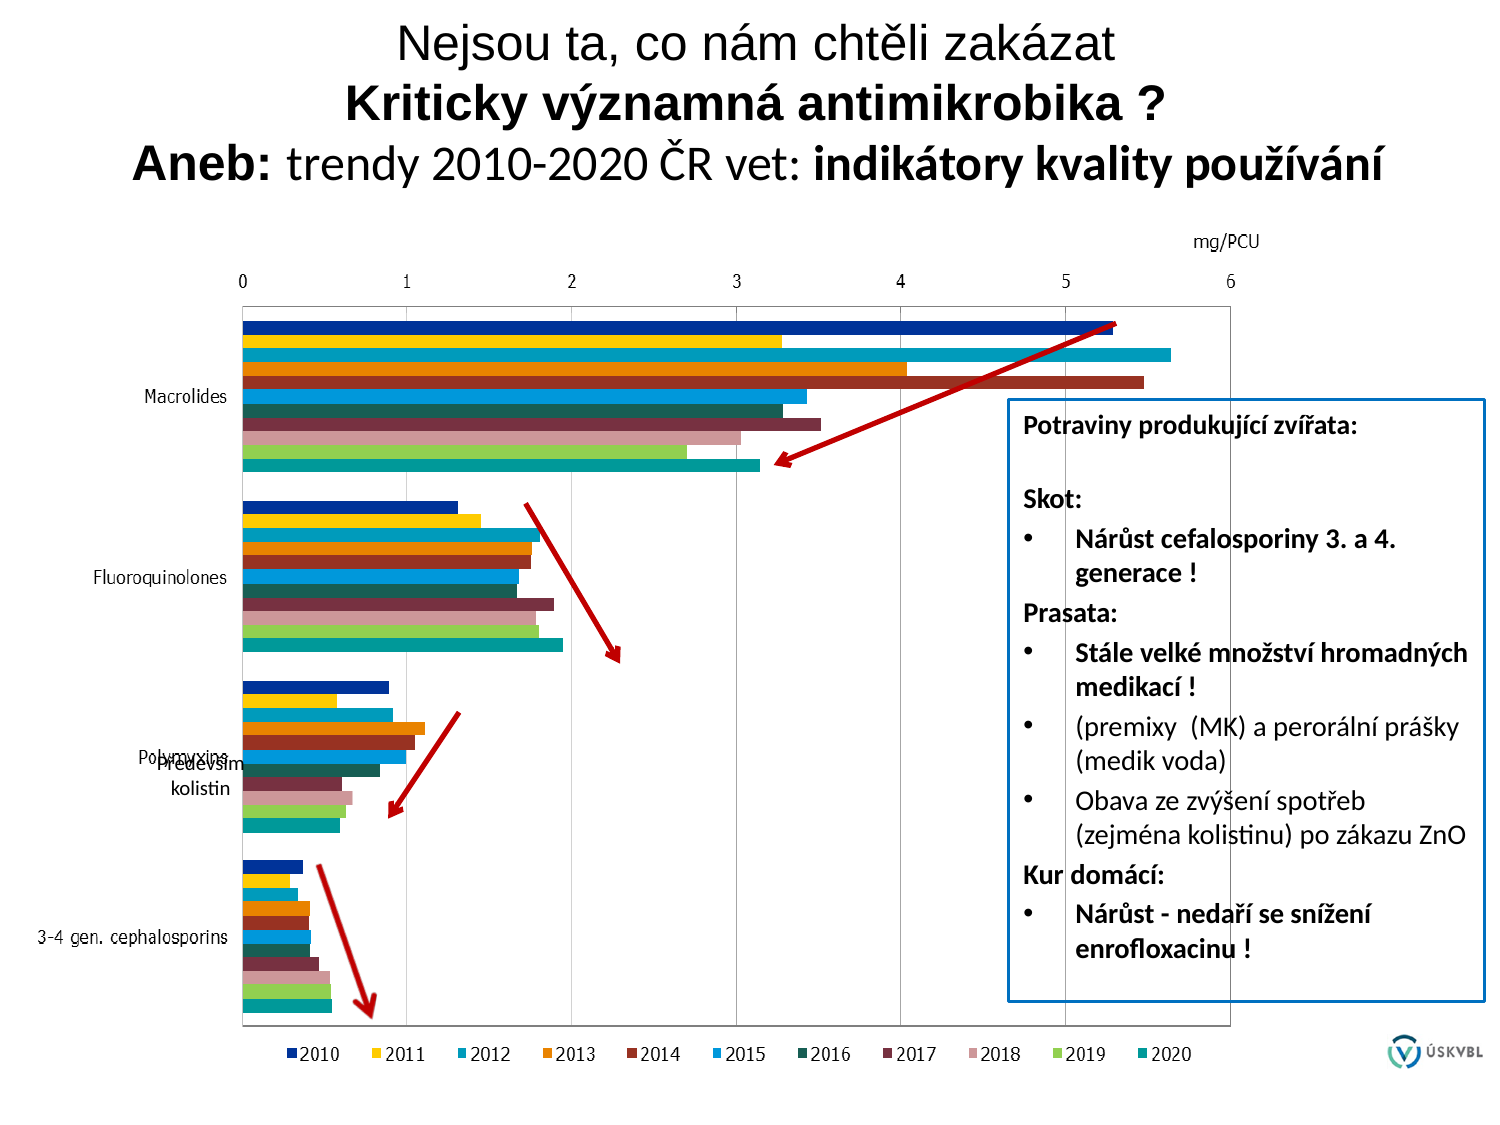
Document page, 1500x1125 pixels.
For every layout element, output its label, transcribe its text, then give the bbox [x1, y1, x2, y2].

list Potraviny produkující zvířata: Skot: Nárůst cefalosporiny 3. a 4. generace ! Prasata: Stále velké množství hromadných medikací ! (premixy (MK) a perorální prášky (medik voda) Obava ze zvýšení spotřeb (zejména kolistinu) po zákazu ZnO Kur domácí: Nárůst - nedaří se snížení enrofloxacinu ! [1288, 399, 1485, 1002]
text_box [525, 503, 621, 664]
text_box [773, 323, 1117, 466]
title Nejsou ta, co nám chtěli zakázat Kriticky významná antimikrobika ? Aneb: trendy 2010-2020 ČR vet: indikátory kvality používání [24, 54, 1500, 147]
picture [24, 219, 1284, 1084]
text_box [387, 711, 460, 819]
picture [1387, 1034, 1483, 1069]
